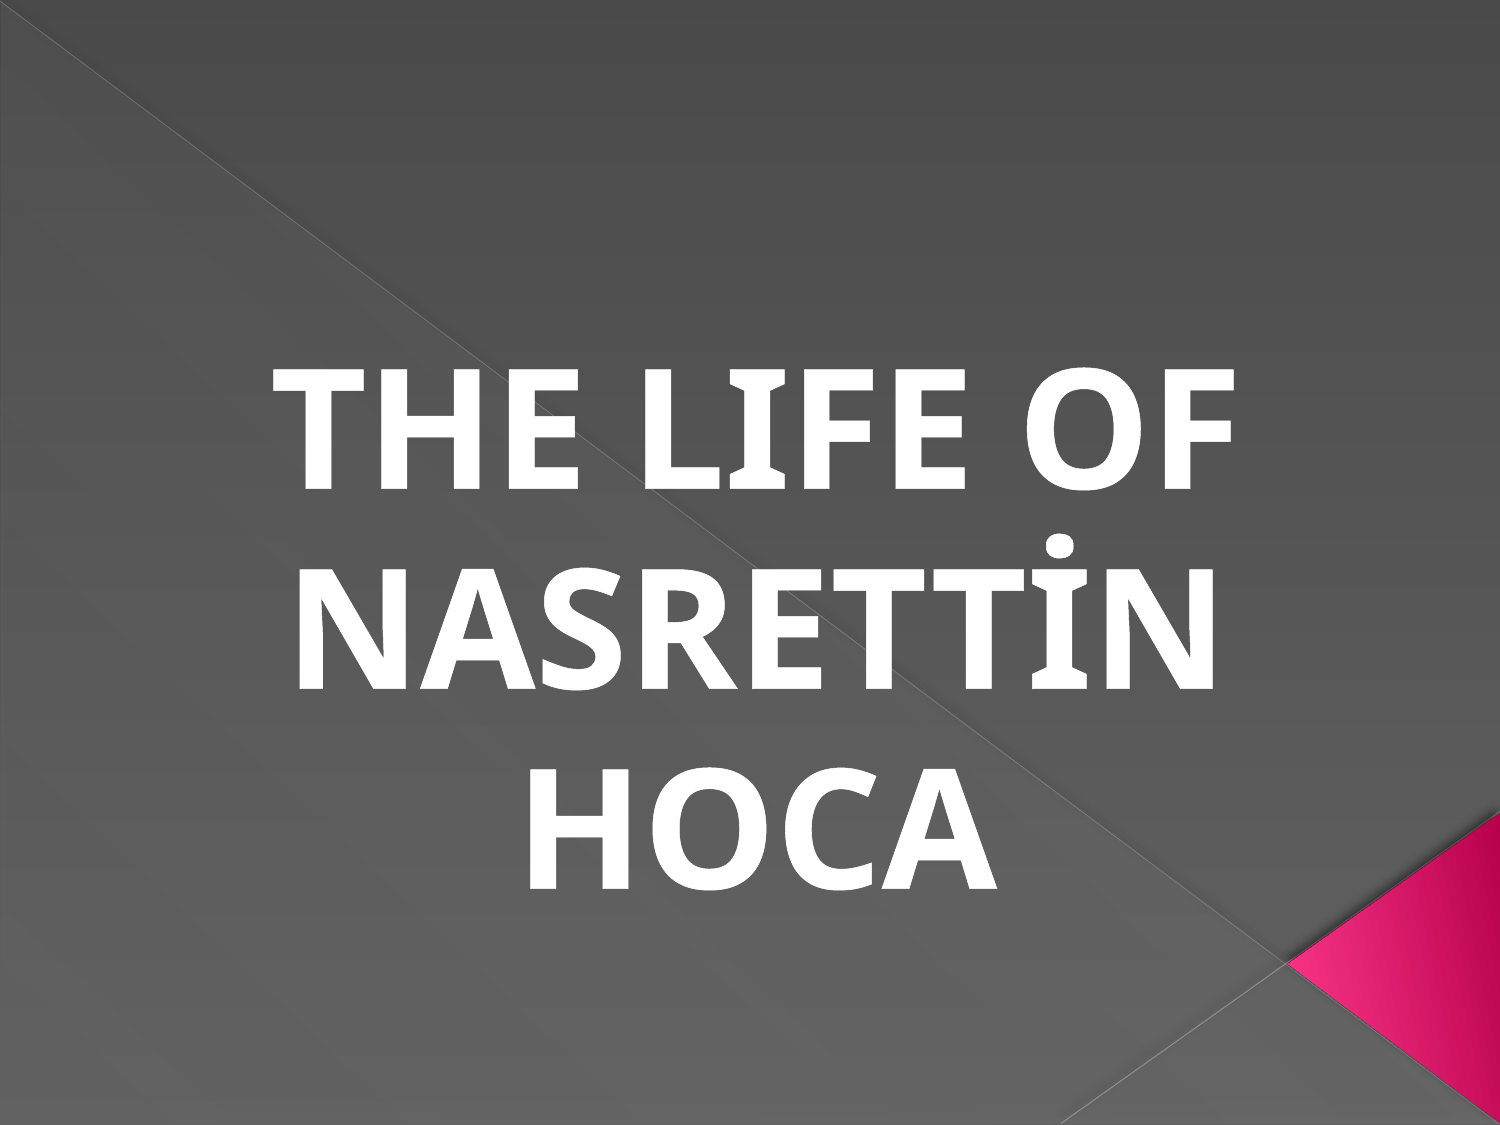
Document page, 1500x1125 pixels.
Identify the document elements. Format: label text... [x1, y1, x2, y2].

text_box THE LIFE OF NASRETTİN HOCA [41, 314, 1472, 930]
